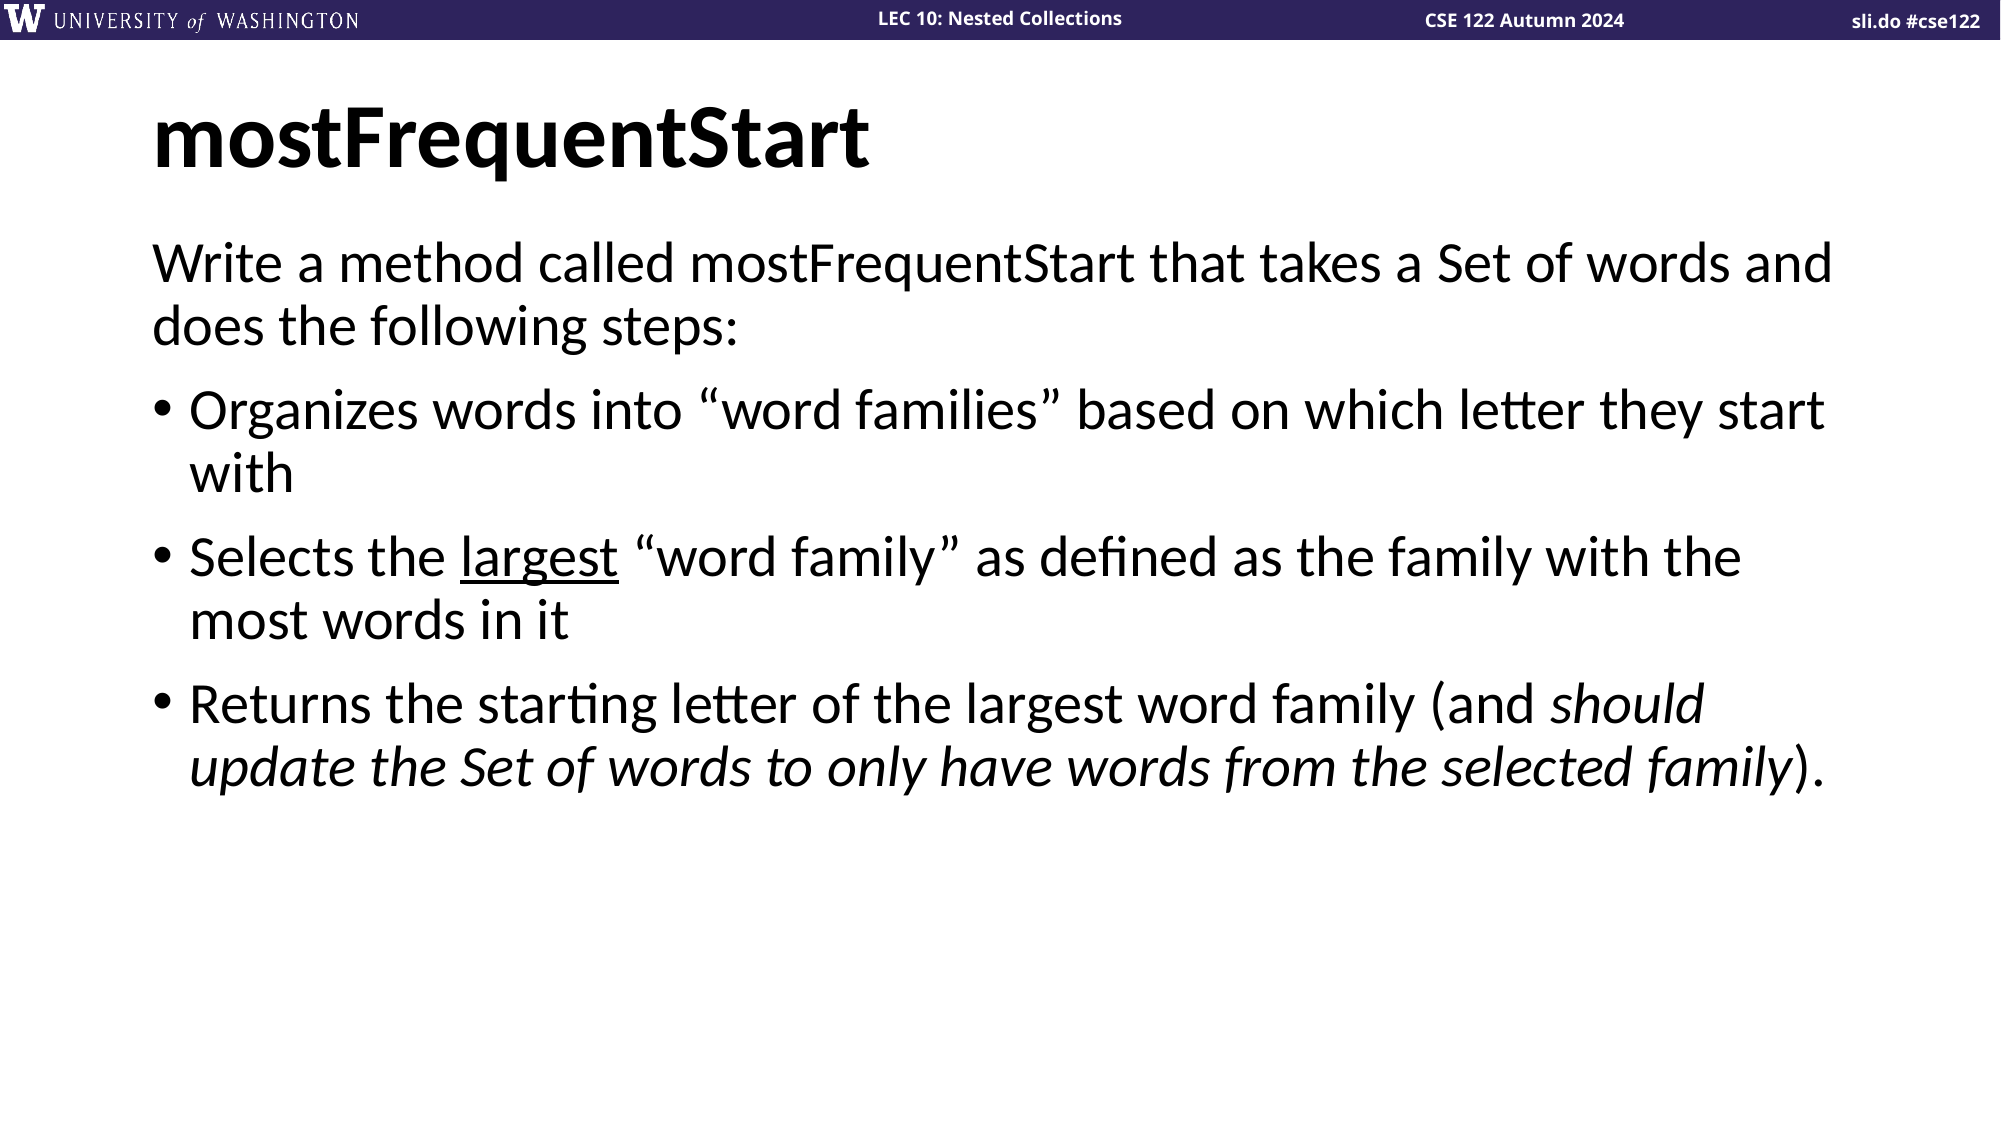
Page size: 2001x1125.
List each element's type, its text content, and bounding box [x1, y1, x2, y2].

picture [4, 4, 358, 33]
title mostFrequentStart [137, 74, 1863, 200]
list Write a method called mostFrequentStart that takes a Set of words and does the following steps: Organizes words into “word families” based on which letter they start with Selects the largest “word family” as defined as the family with the most words in it Returns the starting letter of the largest word family (and should update the Set of words to only have words from the selected family). [137, 224, 1863, 1014]
